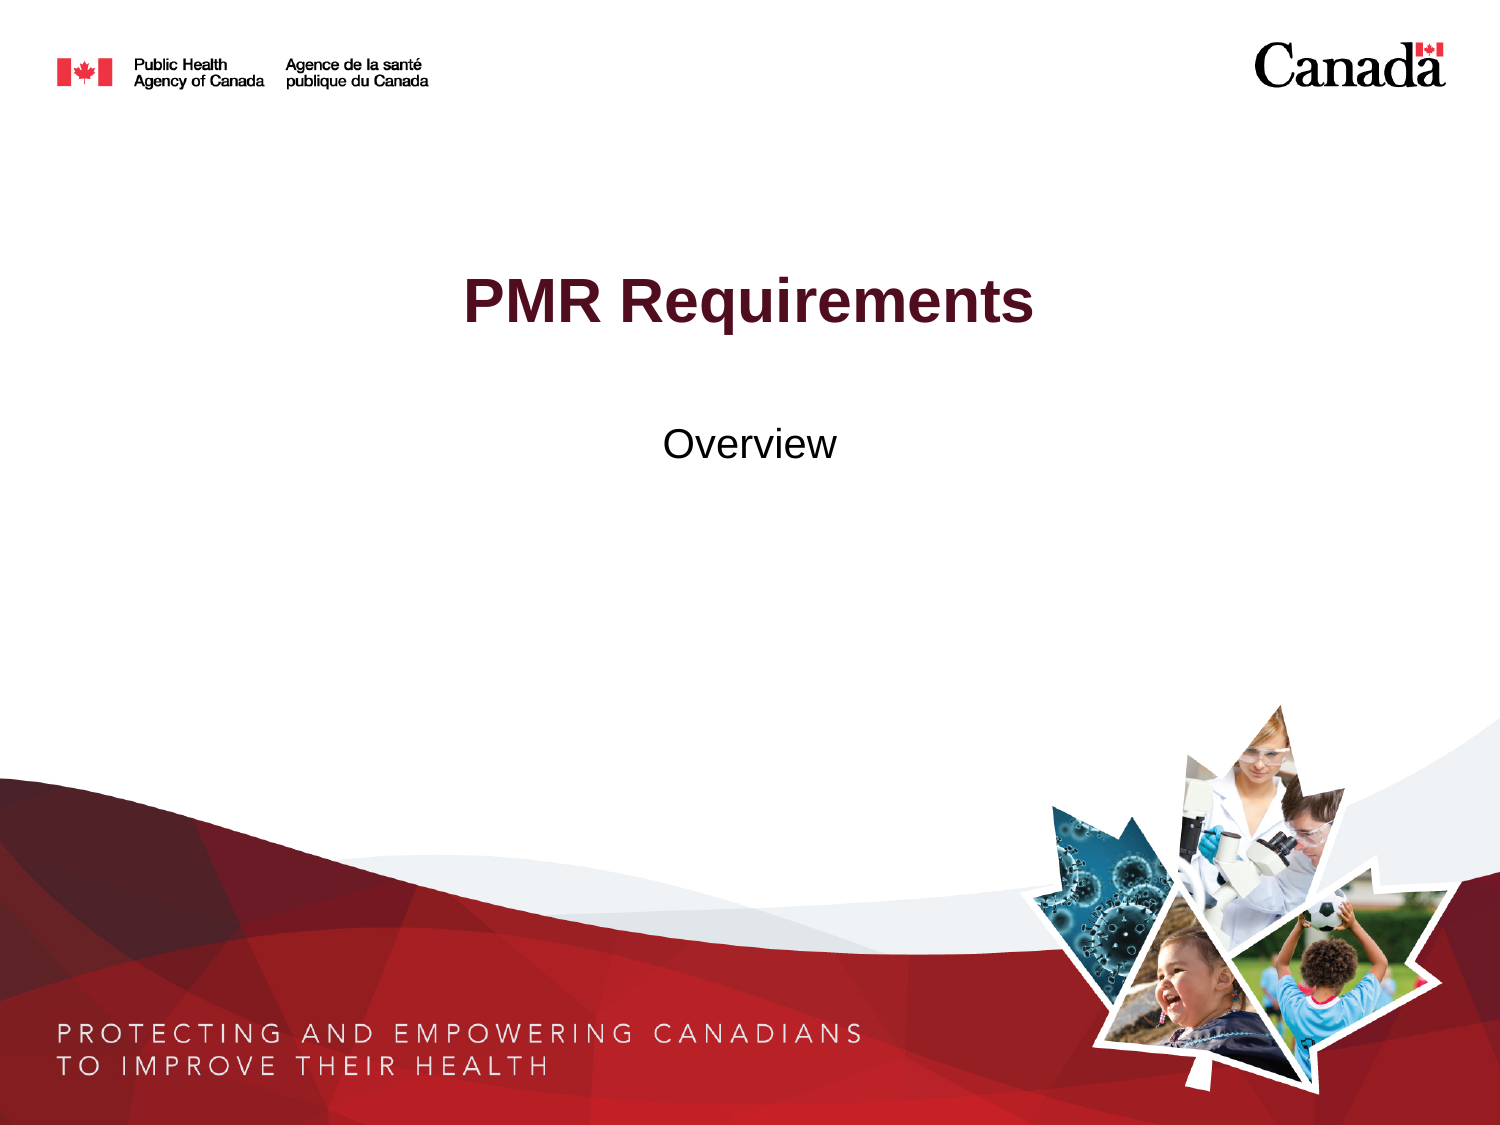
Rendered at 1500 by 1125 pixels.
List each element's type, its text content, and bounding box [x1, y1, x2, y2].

title PMR Requirements [187, 48, 1313, 343]
subtitle Overview [225, 409, 1275, 698]
picture [0, 0, 1500, 1125]
